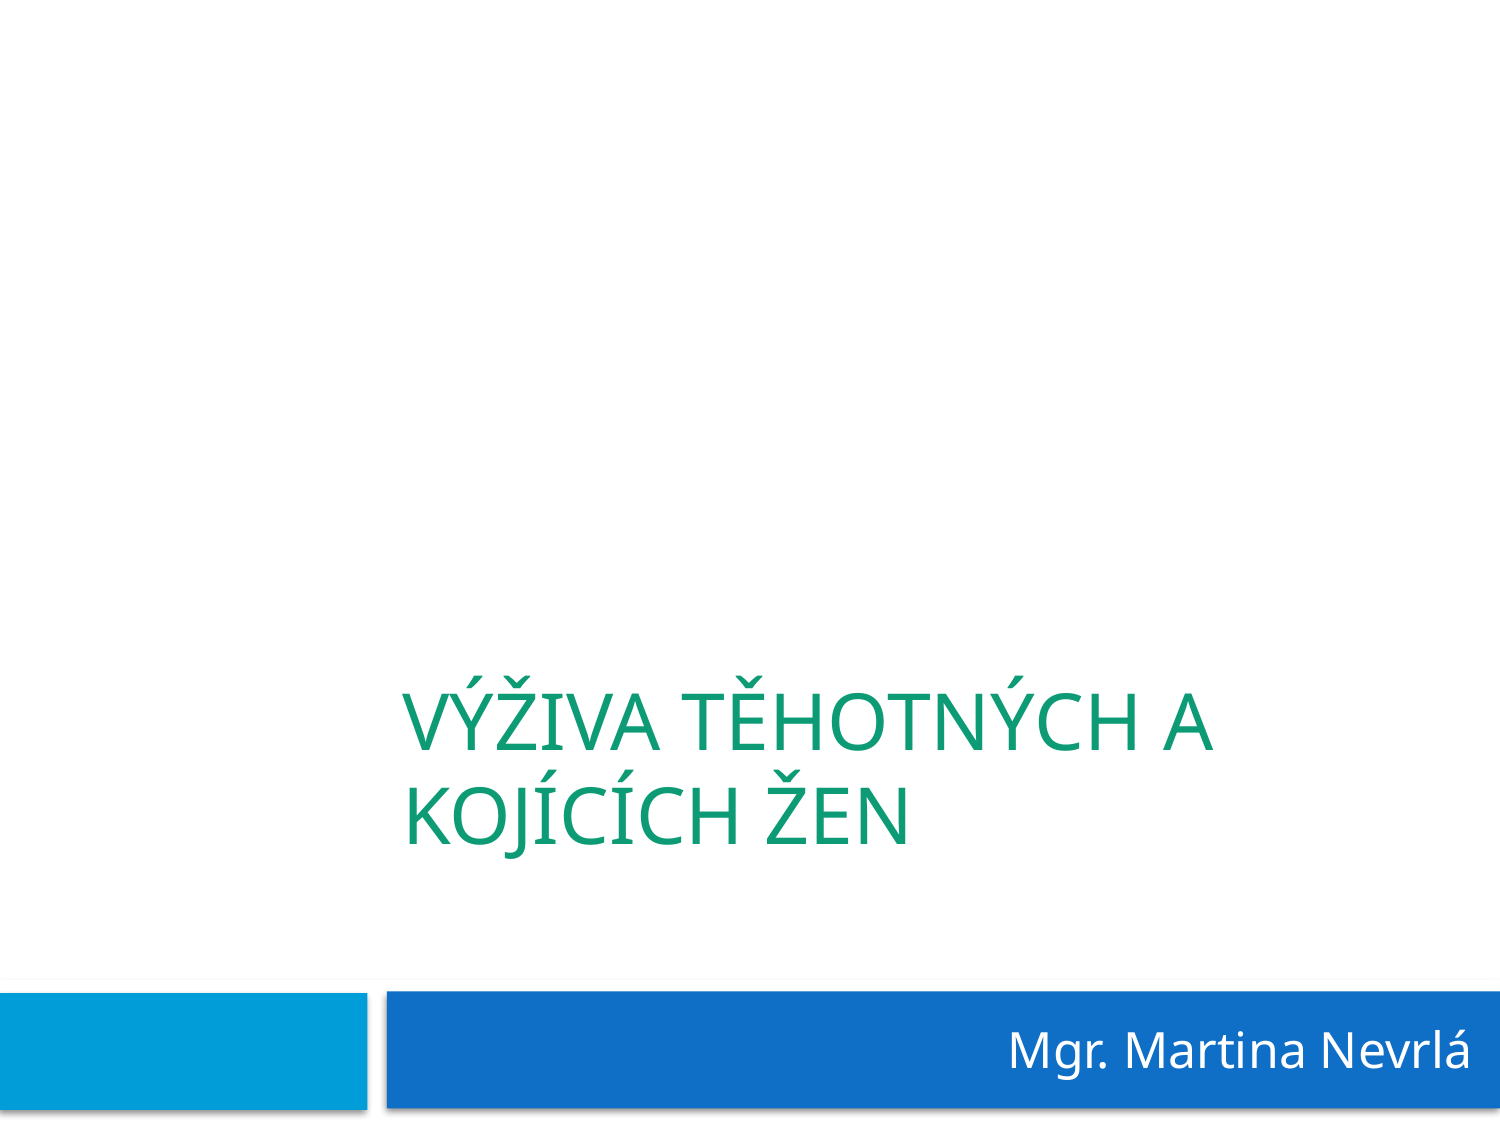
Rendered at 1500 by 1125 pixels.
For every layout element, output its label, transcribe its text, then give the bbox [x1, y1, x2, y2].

title Výživa těhotných a kojících žen [387, 662, 1450, 963]
subtitle Mgr. Martina Nevrlá [387, 992, 1488, 1105]
